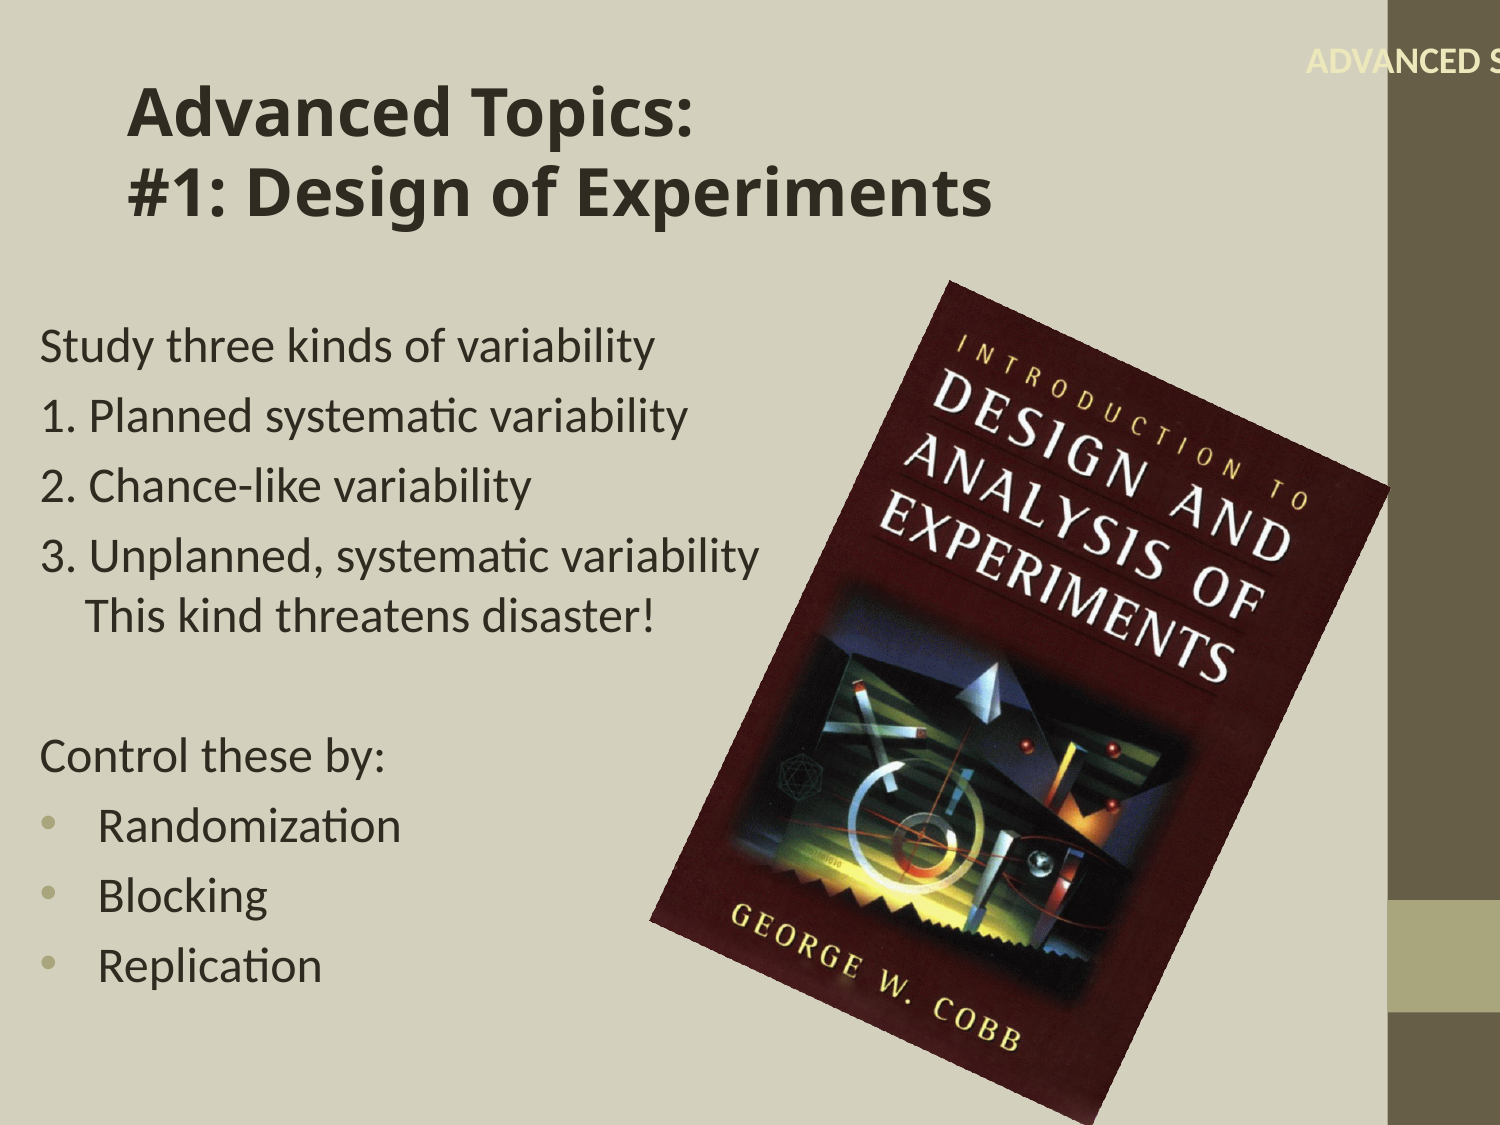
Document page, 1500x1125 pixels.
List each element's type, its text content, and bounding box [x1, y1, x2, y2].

picture [650, 280, 1390, 1125]
text_box ADVANCED STATS [1290, 28, 1500, 89]
list Advanced Topics: #1: Design of Experiments [112, 62, 1275, 238]
text_box Study three kinds of variability 1. Planned systematic variability 2. Chance-like variability 3. Unplanned, systematic variability This kind threatens disaster! Control these by: Randomization Blocking Replication [24, 262, 1032, 1000]
